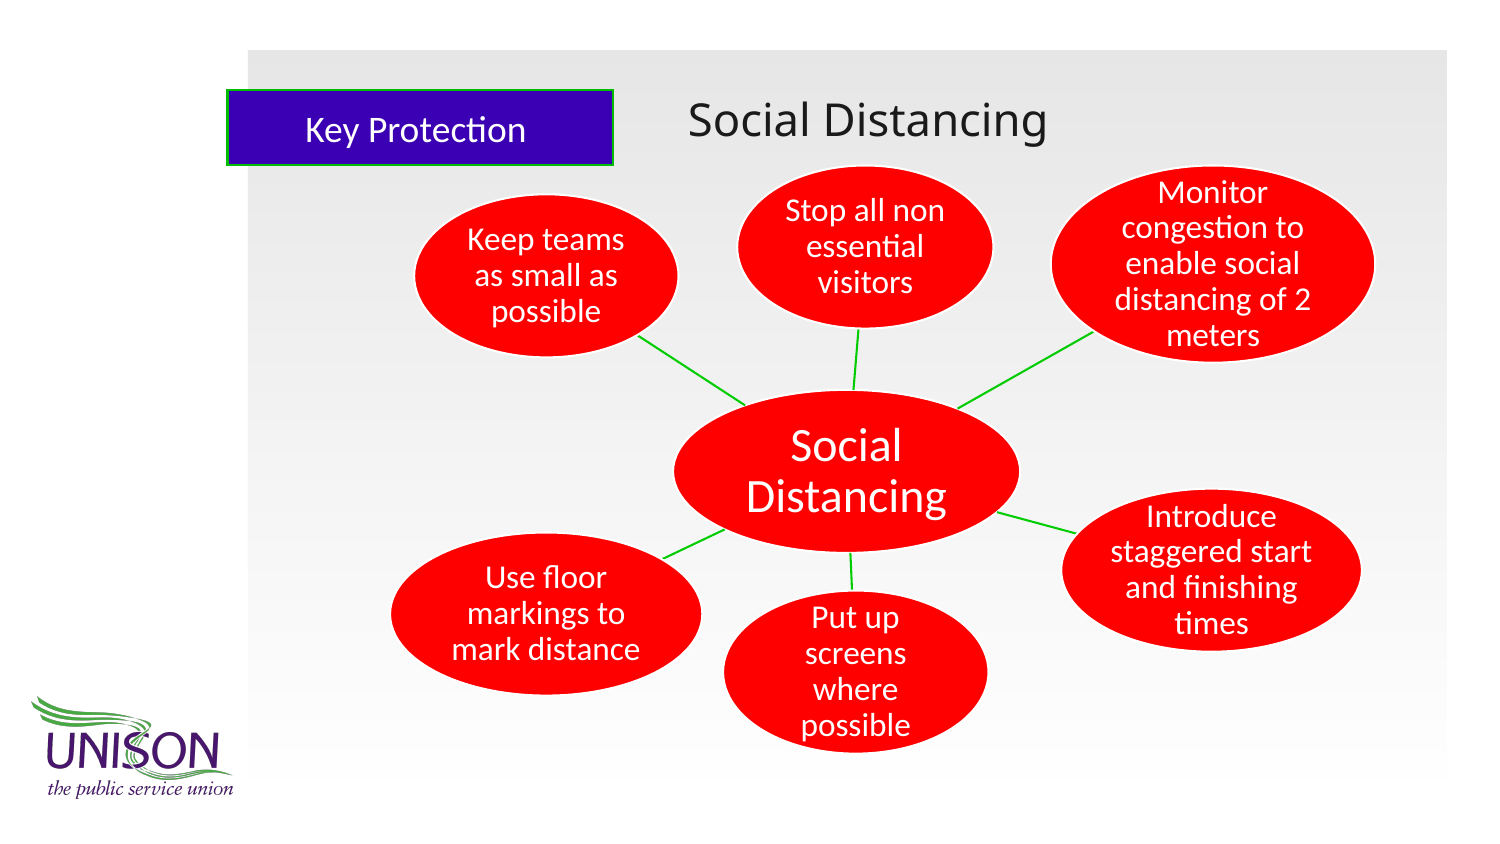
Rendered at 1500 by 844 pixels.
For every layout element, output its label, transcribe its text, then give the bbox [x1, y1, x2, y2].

picture [31, 696, 233, 799]
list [336, 165, 1397, 754]
text_box Key Protection [226, 89, 614, 166]
title Social Distancing [614, 97, 1400, 147]
